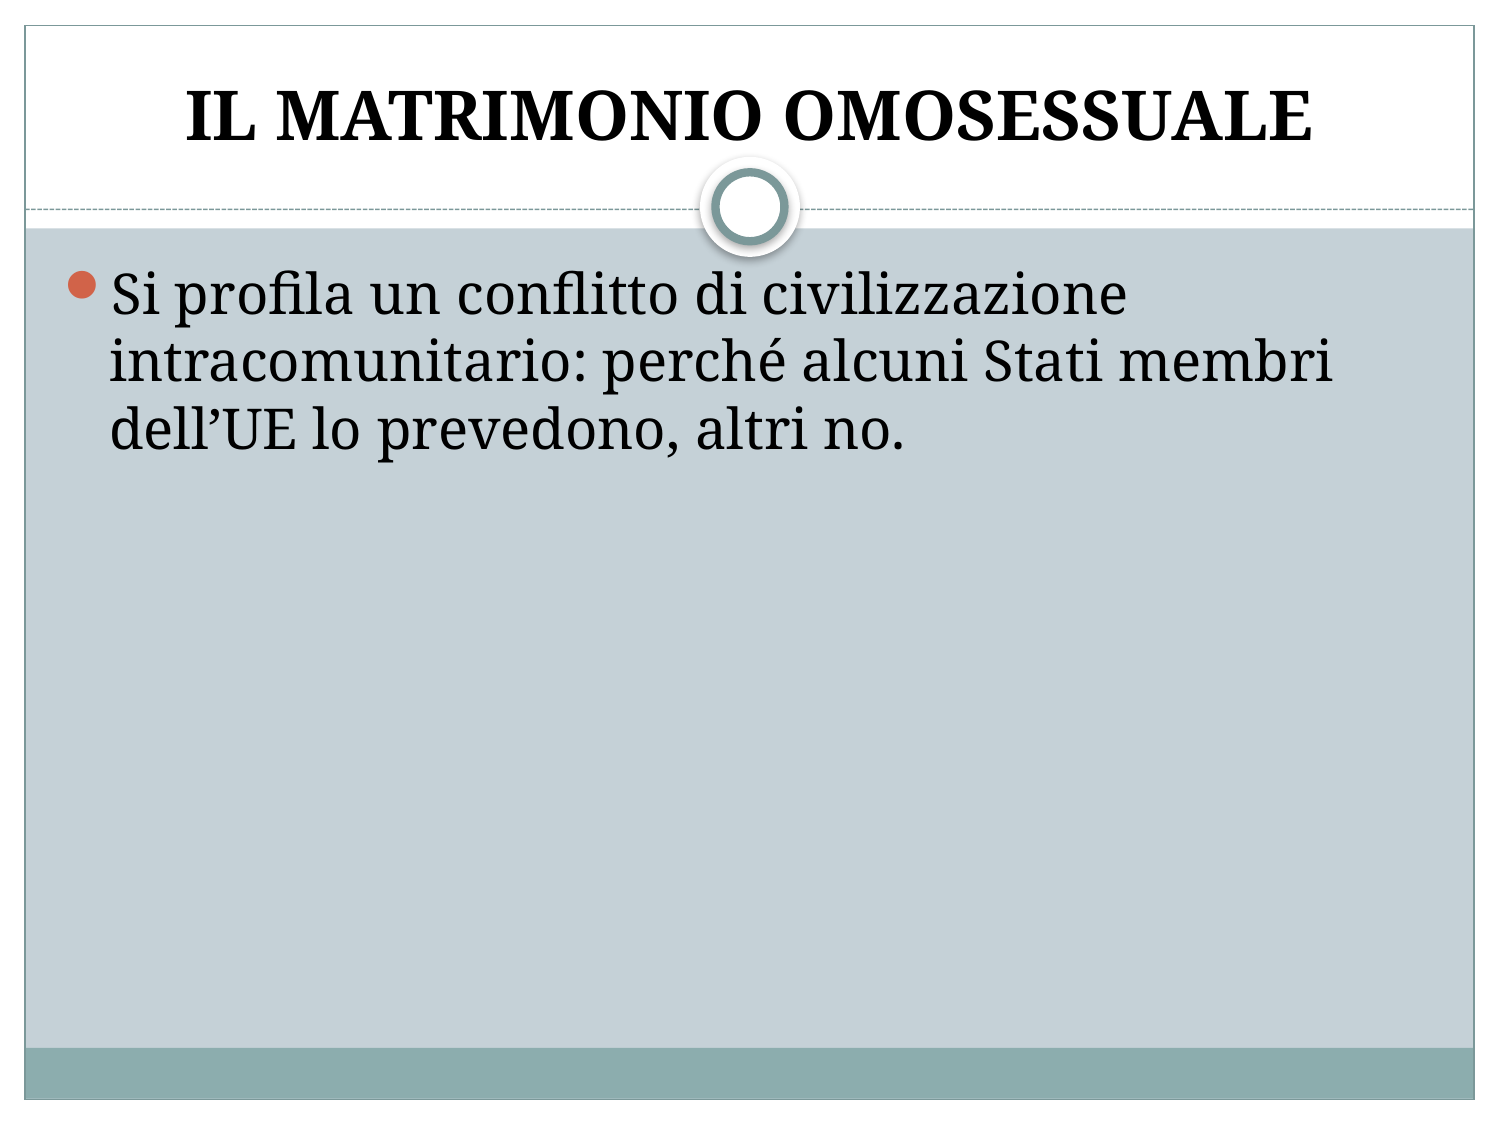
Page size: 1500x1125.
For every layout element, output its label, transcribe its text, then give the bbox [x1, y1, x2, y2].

title IL MATRIMONIO OMOSESSUALE [49, 37, 1450, 162]
list Si profila un conflitto di civilizzazione intracomunitario: perché alcuni Stati membri dell’UE lo prevedono, altri no. [49, 250, 1445, 1001]
